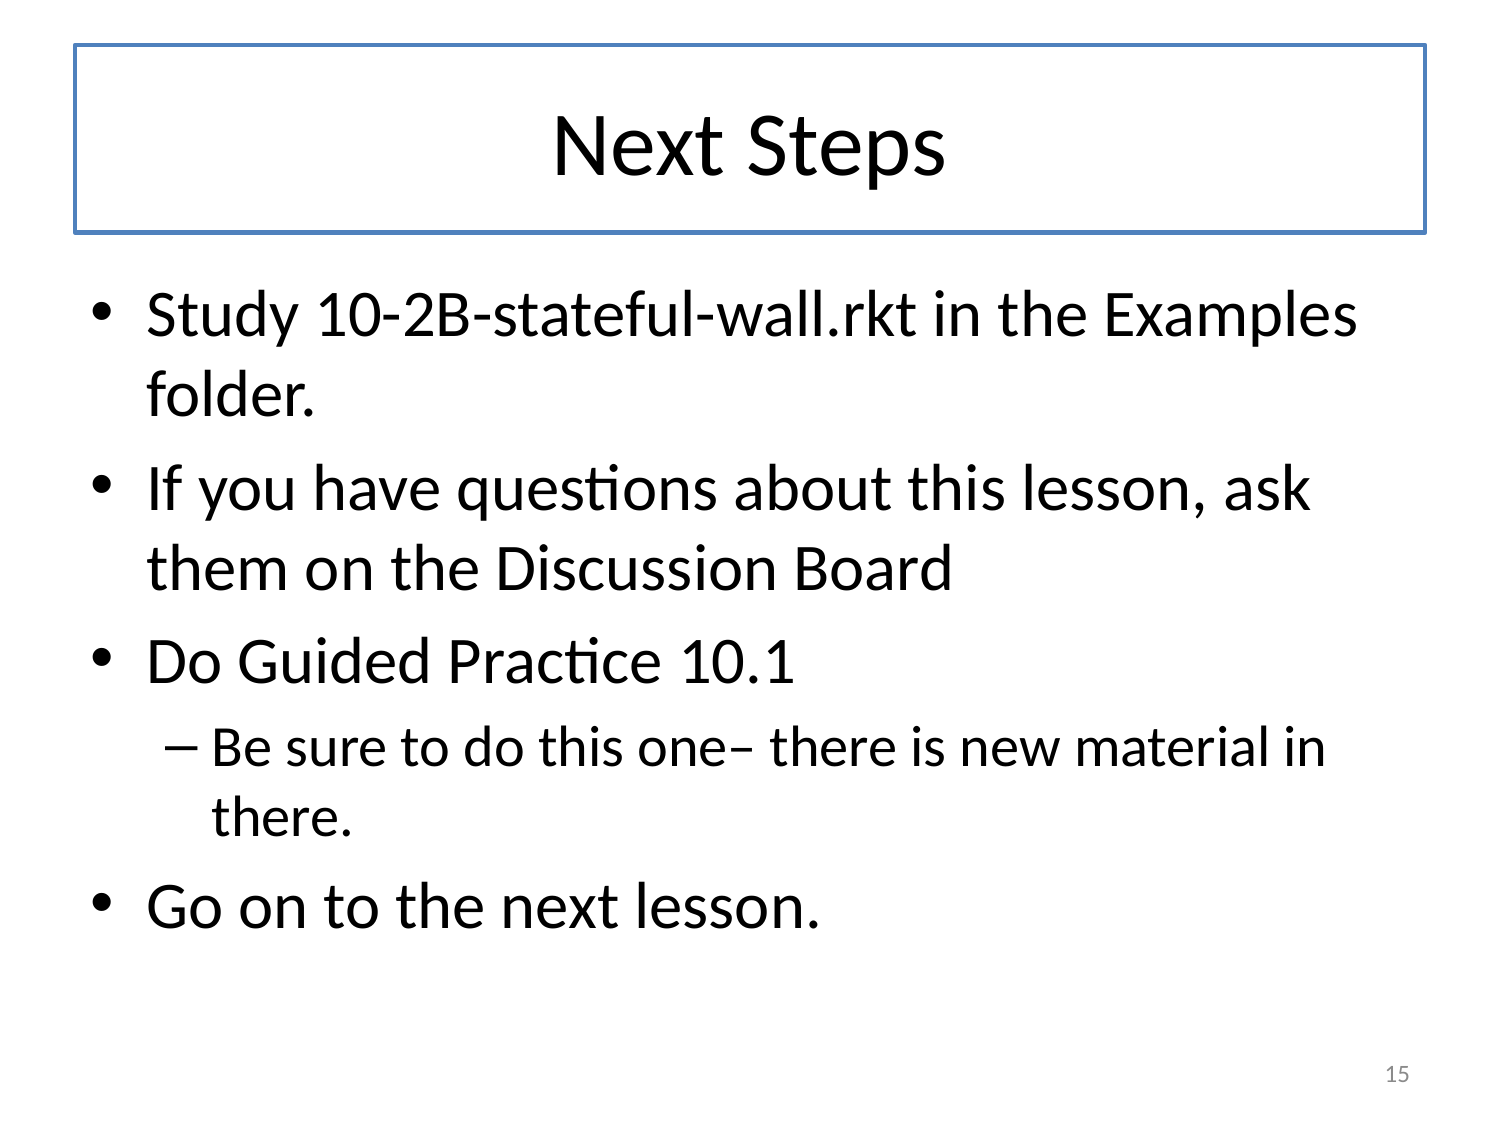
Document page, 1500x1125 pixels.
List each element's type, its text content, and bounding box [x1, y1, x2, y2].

title Next Steps [73, 43, 1427, 235]
slide_number 15 [1074, 1042, 1425, 1103]
list Study 10-2B-stateful-wall.rkt in the Examples folder. If you have questions about this lesson, ask them on the Discussion Board Do Guided Practice 10.1 Be sure to do this one– there is new material in there. Go on to the next lesson. [75, 262, 1425, 1005]
